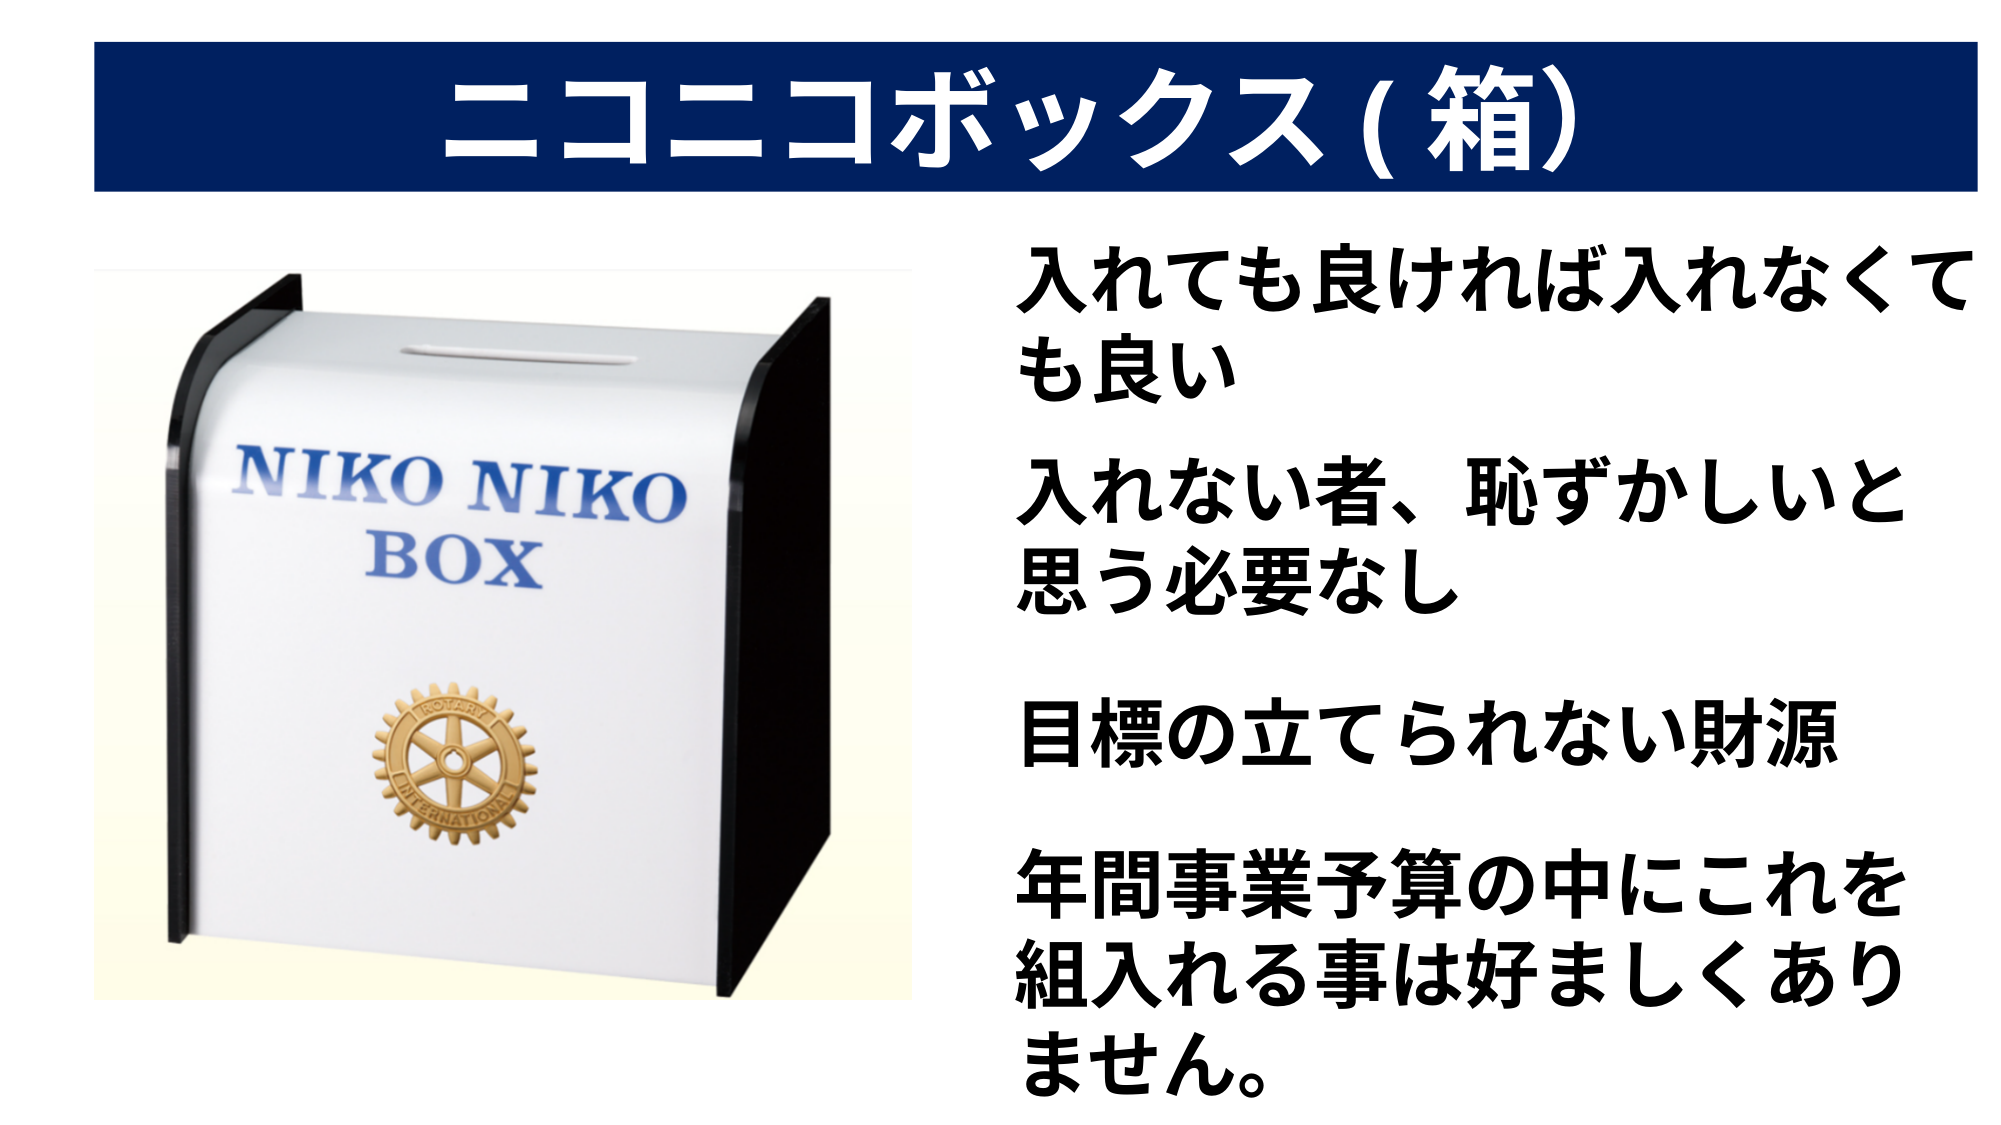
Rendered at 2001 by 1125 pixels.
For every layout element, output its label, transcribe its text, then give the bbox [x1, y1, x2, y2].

text_box 入れない者、恥ずかしいと思う必要なし [999, 437, 2000, 632]
text_box 入れても良ければ入れなくても良い [999, 224, 2000, 420]
text_box ニコニコボックス(箱） [94, 41, 1978, 192]
picture [94, 269, 912, 1000]
text_box 目標の立てられない財源 [999, 679, 2000, 784]
text_box 年間事業予算の中にこれを組入れる事は好ましくありません。 [999, 830, 2000, 1116]
